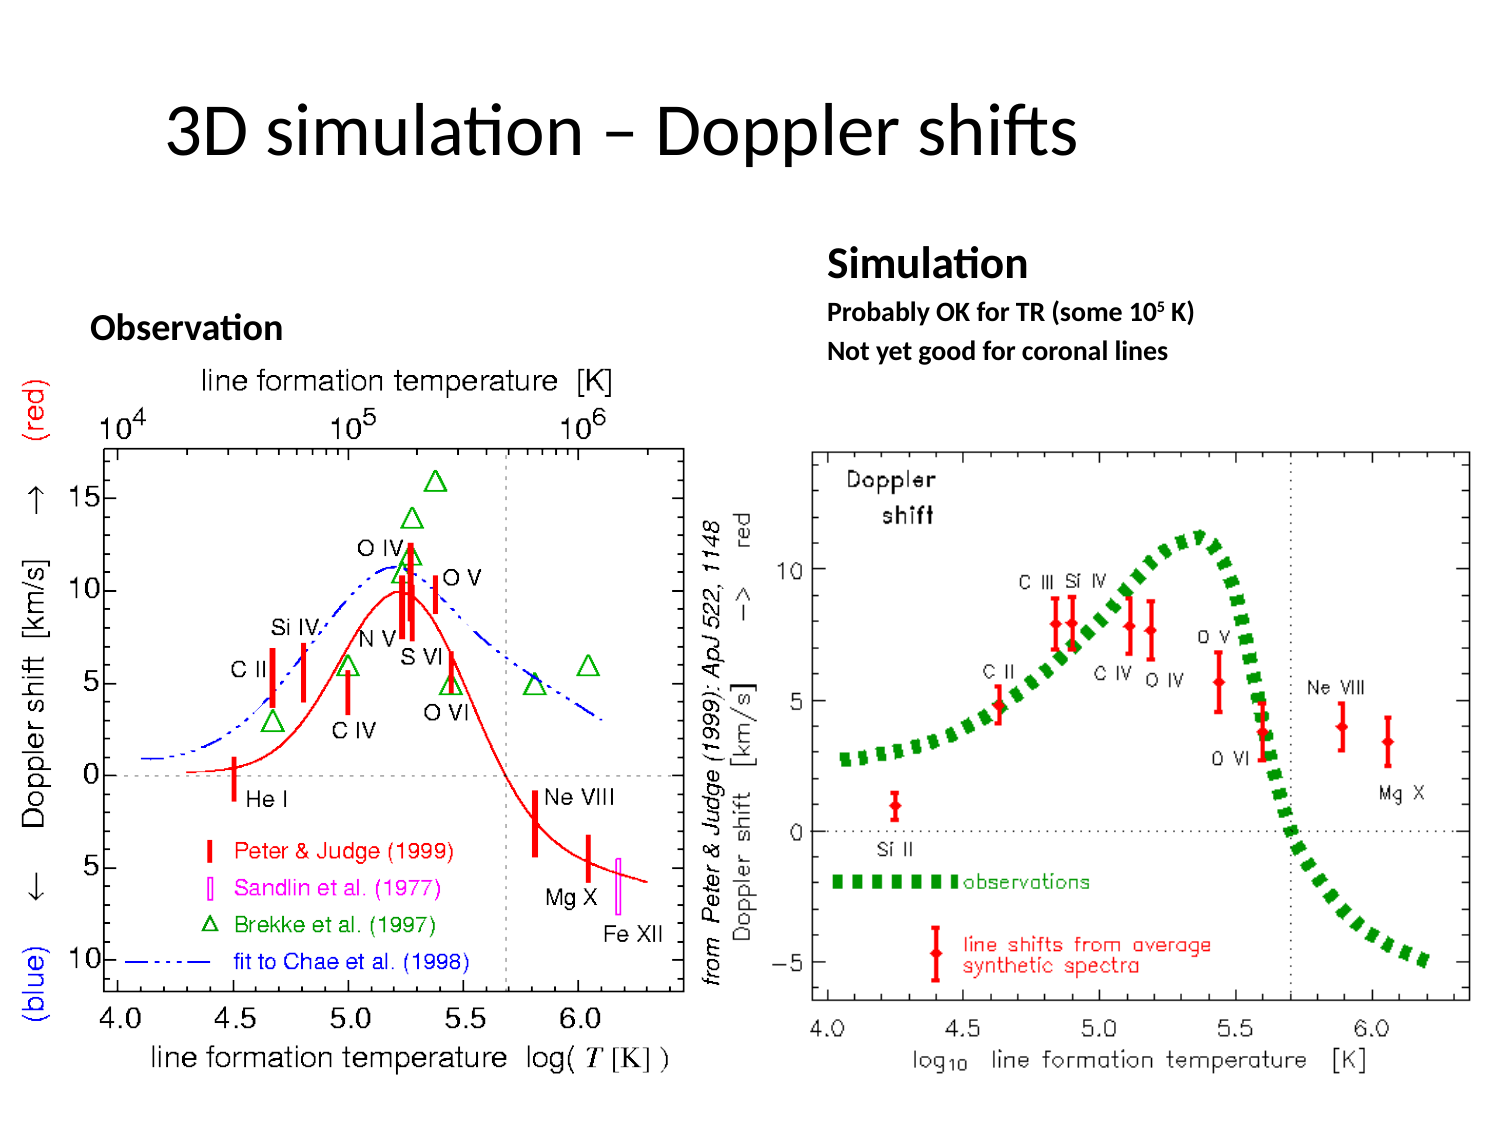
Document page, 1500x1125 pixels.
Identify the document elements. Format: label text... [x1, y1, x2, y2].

title 3D simulation – Doppler shifts [108, 74, 1392, 175]
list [0, 356, 738, 1079]
list Observation [75, 251, 738, 356]
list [725, 387, 1500, 1125]
list Simulation Probably OK for TR (some 105 K) Not yet good for coronal lines [812, 224, 1475, 374]
